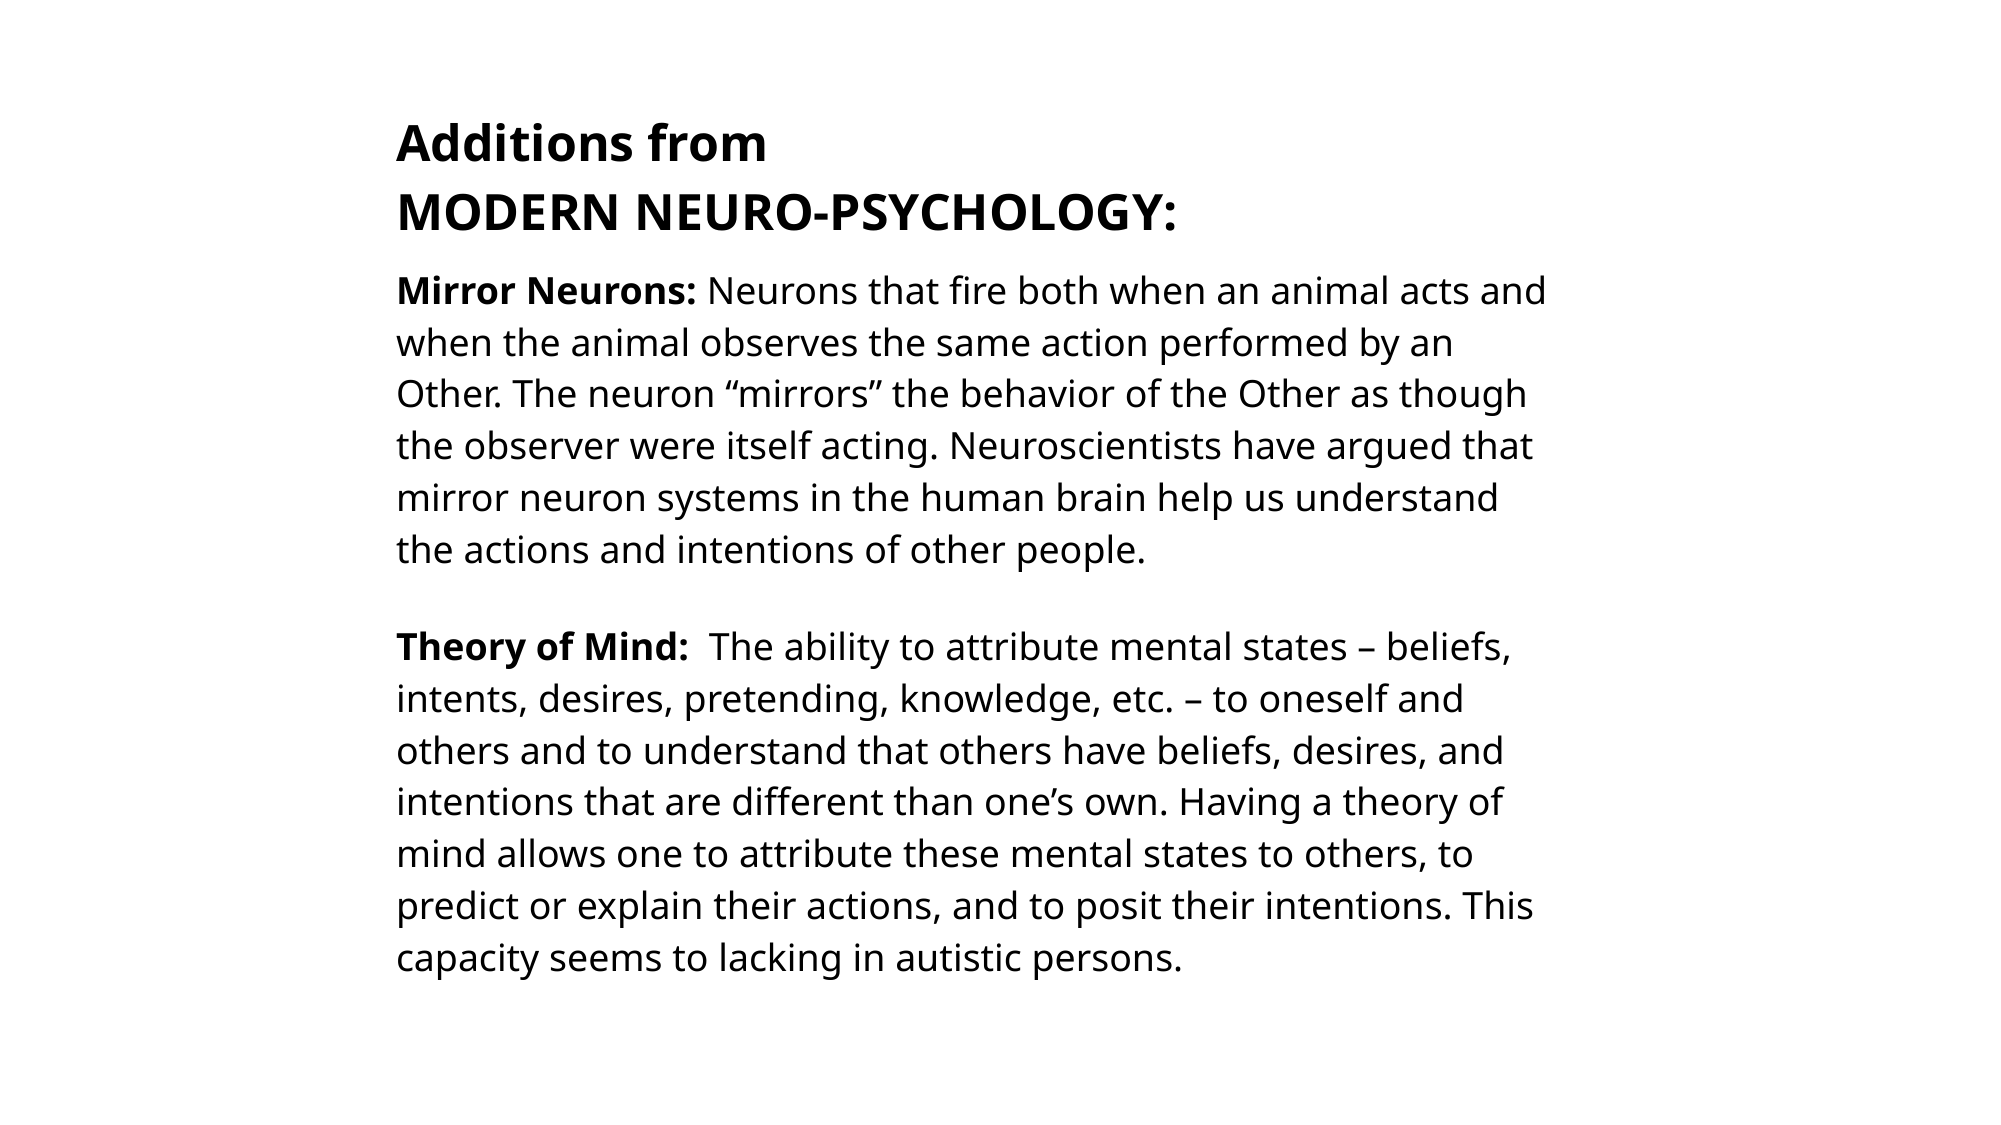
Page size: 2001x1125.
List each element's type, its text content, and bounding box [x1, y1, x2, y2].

text_box Additions from MODERN NEURO-PSYCHOLOGY: Mirror Neurons: Neurons that fire both when an animal acts and when the animal observes the same action performed by an Other. The neuron “mirrors” the behavior of the Other as though the observer were itself acting. Neuroscientists have argued that mirror neuron systems in the human brain help us understand the actions and intentions of other people. Theory of Mind: The ability to attribute mental states – beliefs, intents, desires, pretending, knowledge, etc. – to oneself and others and to understand that others have beliefs, desires, and intentions that are different than one’s own. Having a theory of mind allows one to attribute these mental states to others, to predict or explain their actions, and to posit their intentions. This capacity seems to lacking in autistic persons. [381, 94, 1565, 986]
